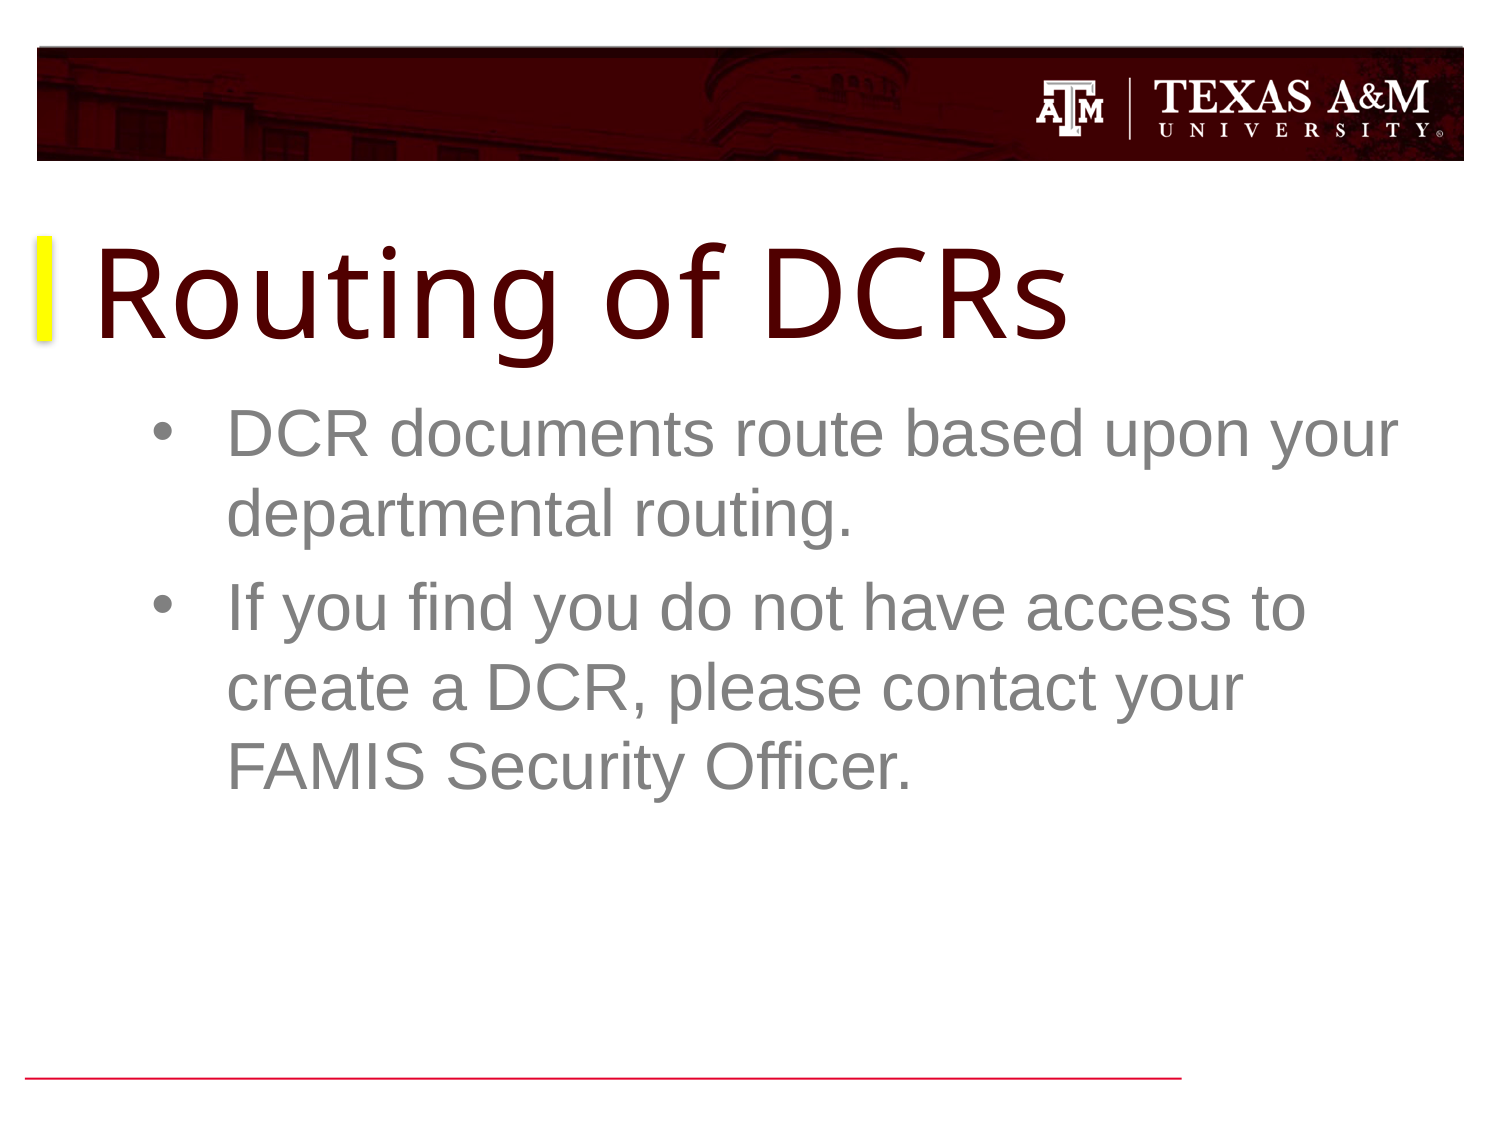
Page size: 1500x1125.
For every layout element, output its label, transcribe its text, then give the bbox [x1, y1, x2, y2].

picture [37, 45, 1464, 161]
title Routing of DCRs [75, 195, 1425, 383]
list DCR documents route based upon your departmental routing. If you find you do not have access to create a DCR, please contact your FAMIS Security Officer. [136, 382, 1425, 1005]
